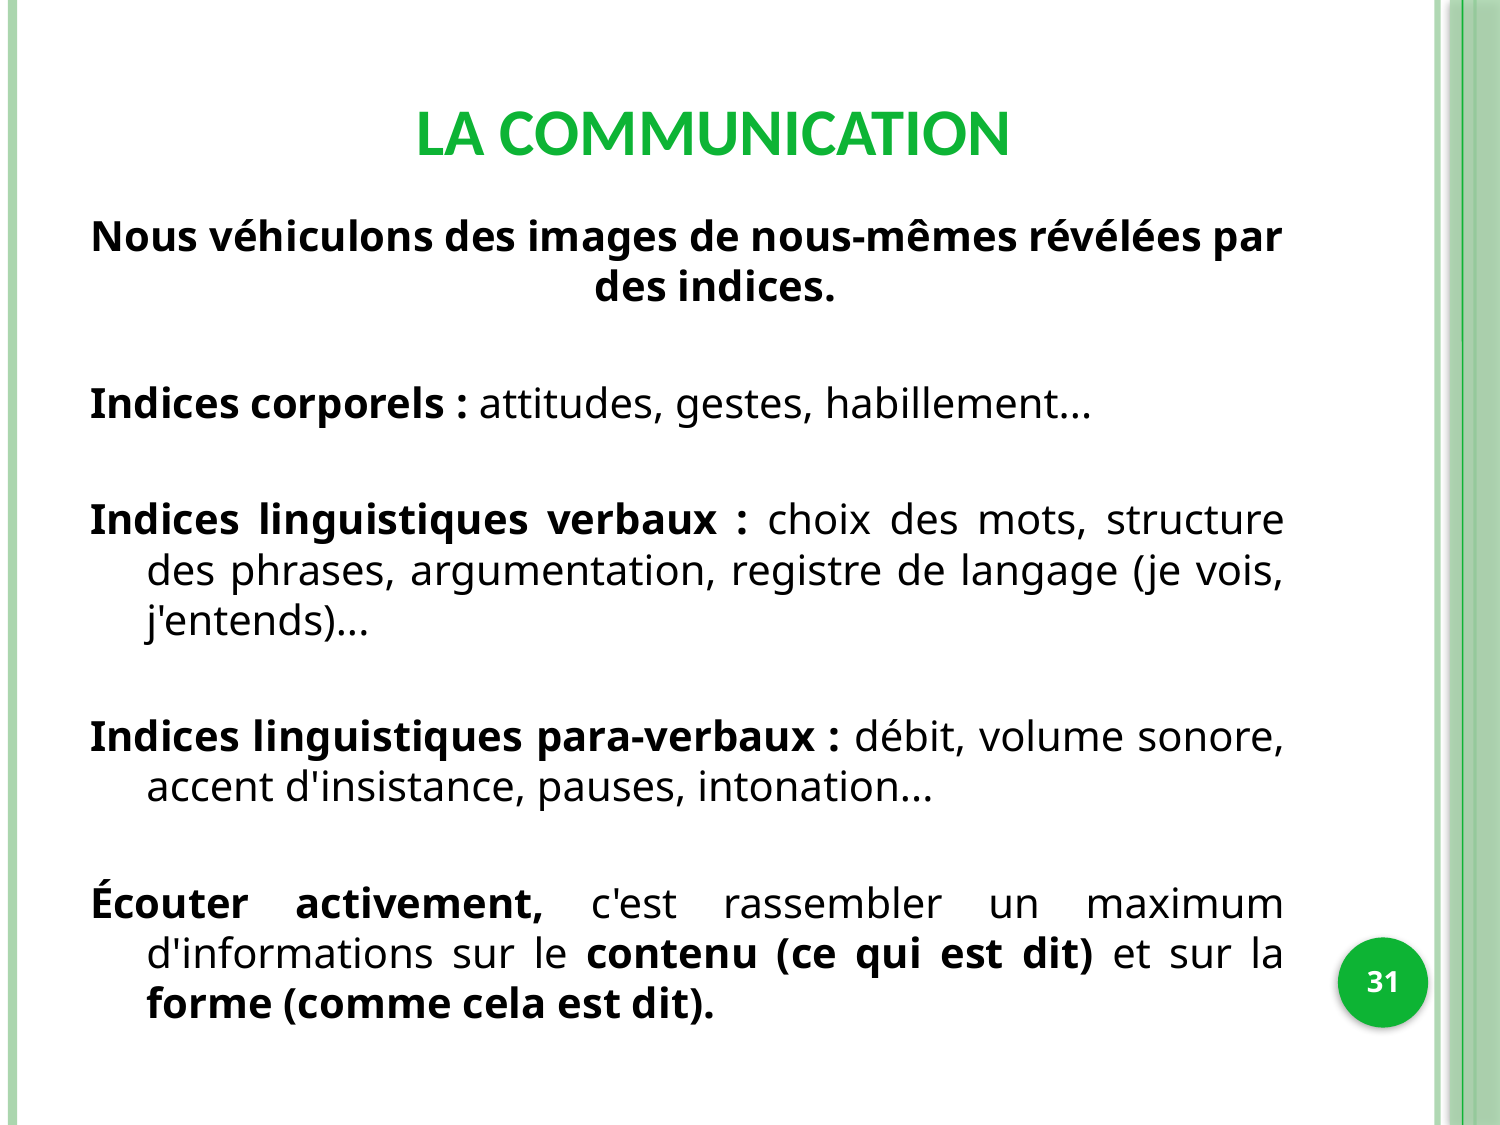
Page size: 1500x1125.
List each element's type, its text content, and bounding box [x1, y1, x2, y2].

text_box La communication [75, 49, 1354, 176]
slide_number 31 [1333, 940, 1434, 1026]
list Nous véhiculons des images de nous-mêmes révélées par des indices. Indices corporels : attitudes, gestes, habillement... Indices linguistiques verbaux : choix des mots, structure des phrases, argumentation, registre de langage (je vois, j'entends)... Indices linguistiques para-verbaux : débit, volume sonore, accent d'insistance, pauses, intonation... Écouter activement, c'est rassembler un maximum d'informations sur le contenu (ce qui est dit) et sur la forme (comme cela est dit). [74, 148, 1301, 1083]
